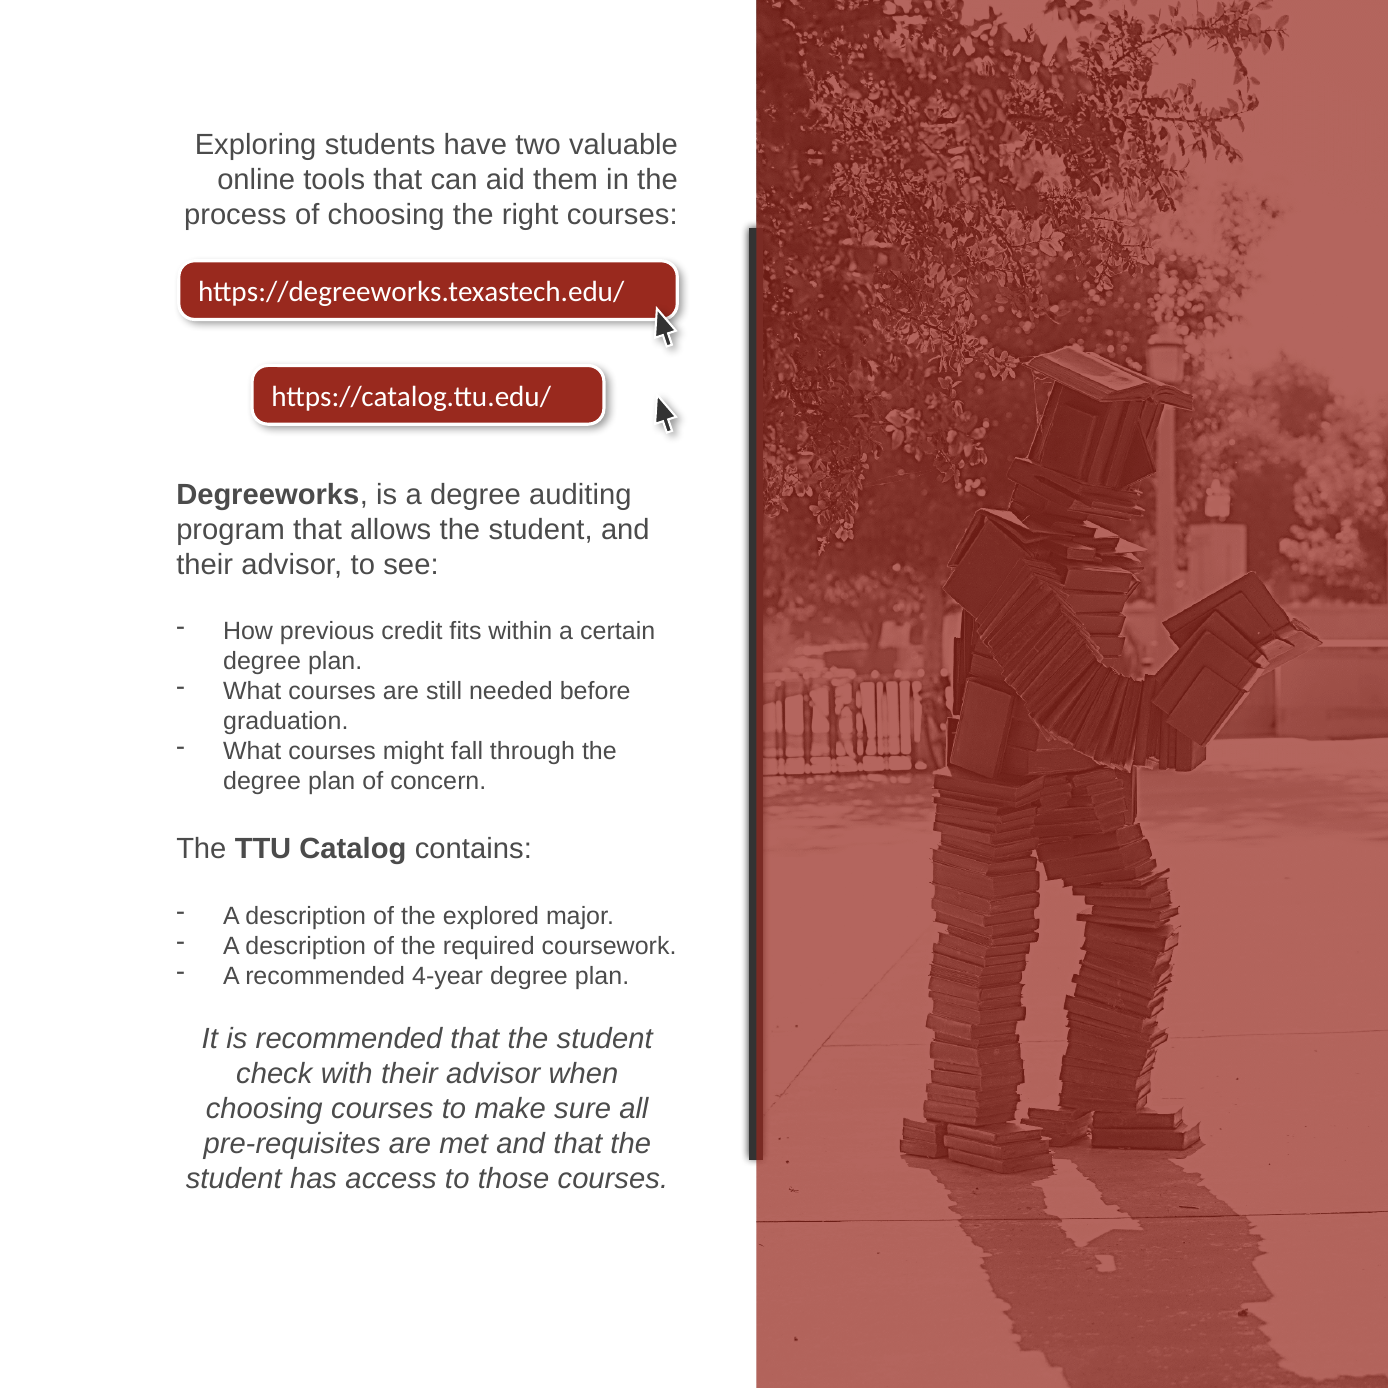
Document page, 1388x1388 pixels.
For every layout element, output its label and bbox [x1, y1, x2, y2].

picture [756, 0, 1388, 1388]
text_box [161, 117, 694, 1244]
